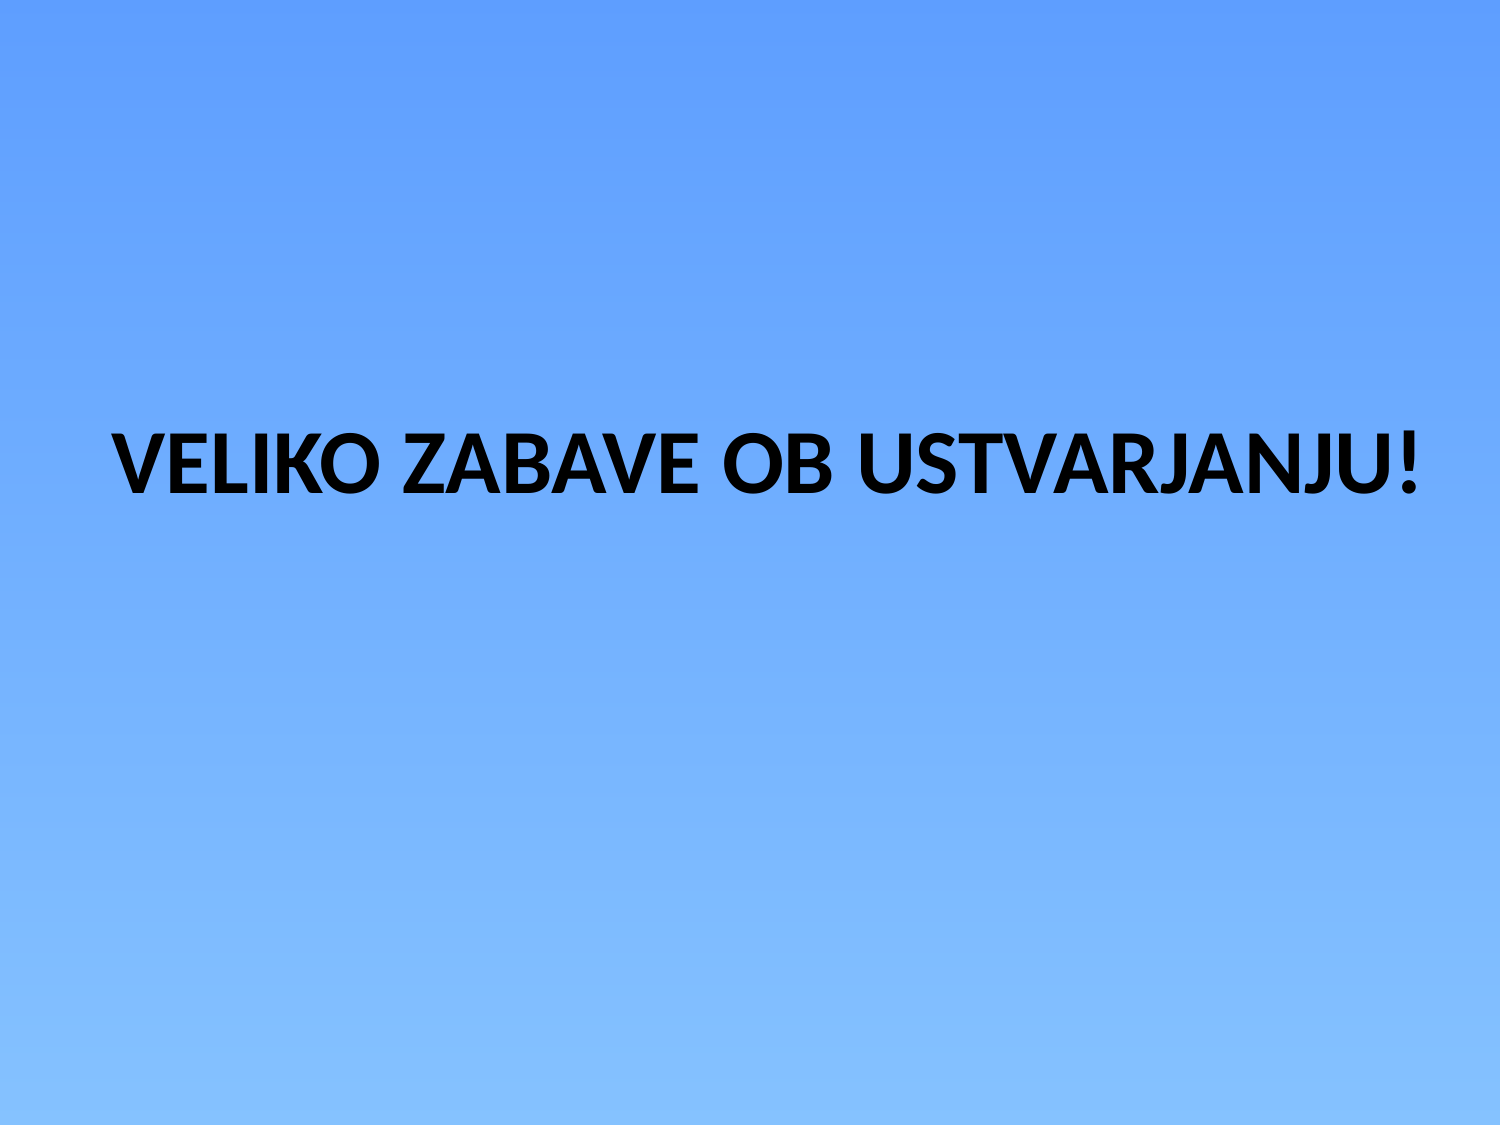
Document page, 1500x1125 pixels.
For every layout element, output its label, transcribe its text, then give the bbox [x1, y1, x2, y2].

title VELIKO ZABAVE OB USTVARJANJU! [93, 363, 1444, 551]
